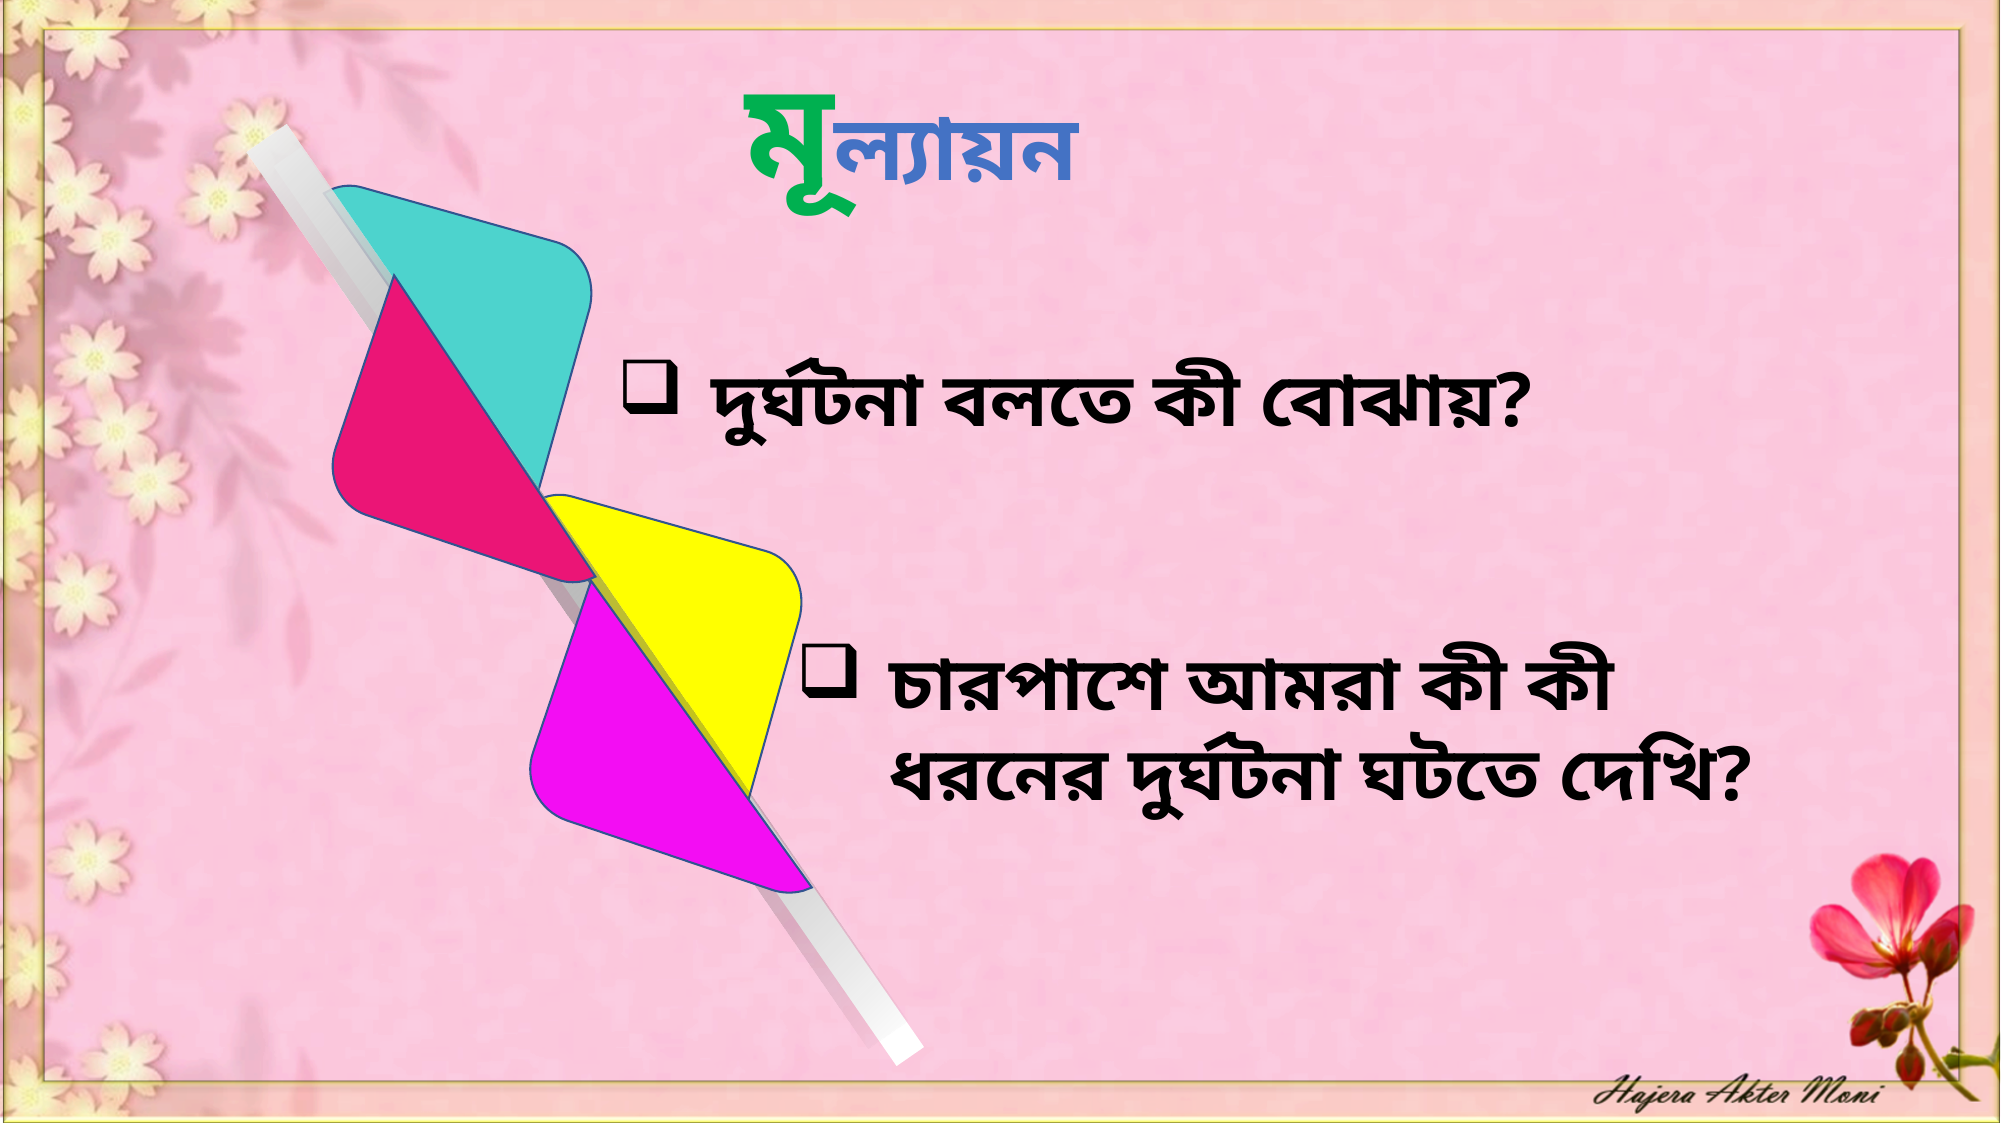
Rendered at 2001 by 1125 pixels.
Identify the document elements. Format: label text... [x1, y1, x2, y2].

text_box মূল্যায়ন [716, 35, 1109, 216]
text_box চারপাশে আমরা কী কী ধরনের দুর্ঘটনা ঘটতে দেখি? [1163, 627, 1839, 823]
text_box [43, 266, 1163, 826]
text_box দুর্ঘটনা বলতে কী বোঝায়? [1163, 344, 1595, 449]
picture [0, 0, 2001, 1125]
